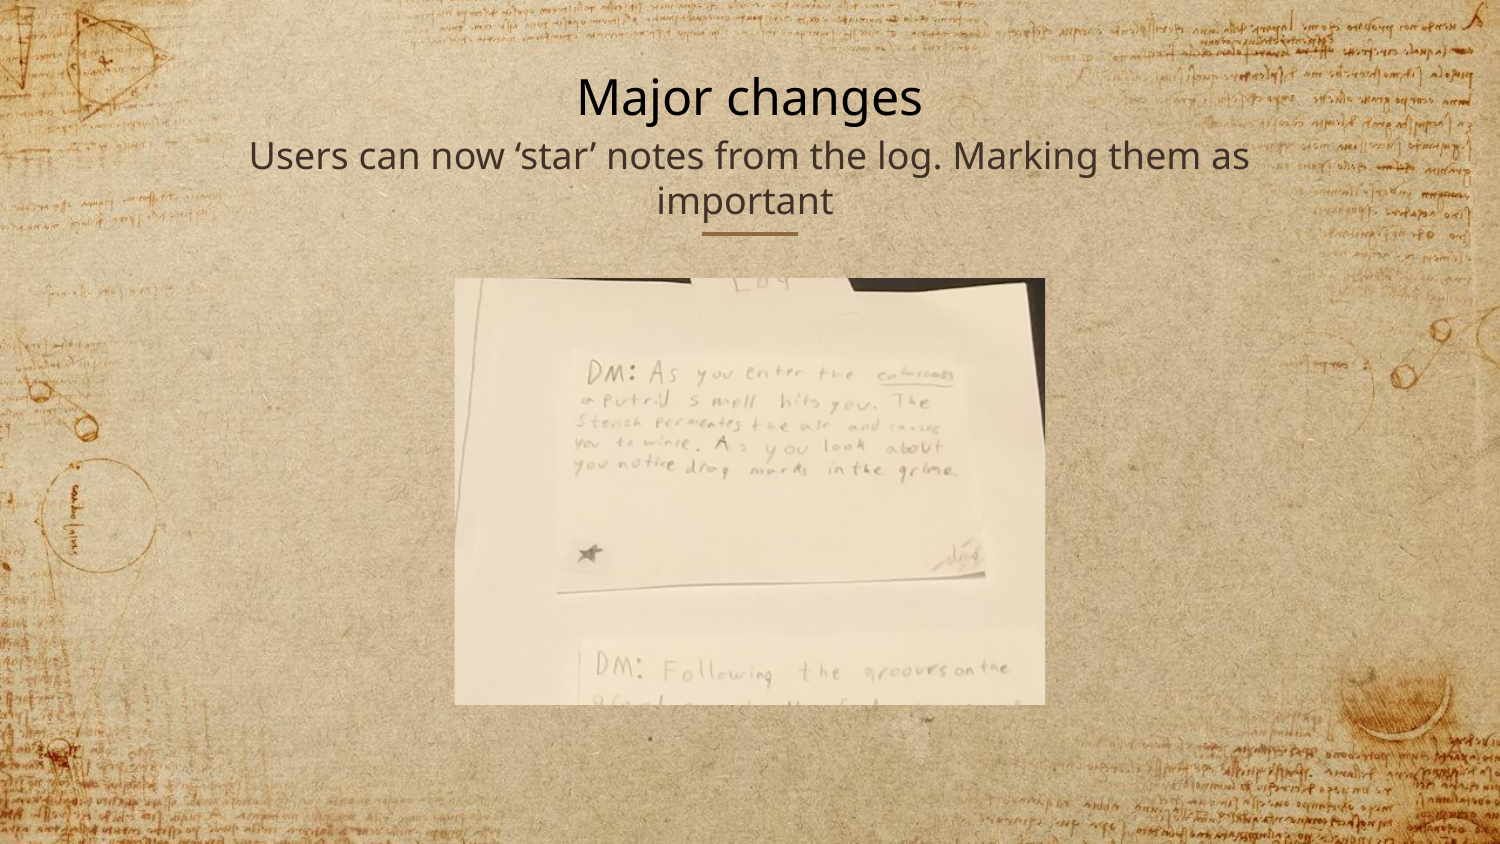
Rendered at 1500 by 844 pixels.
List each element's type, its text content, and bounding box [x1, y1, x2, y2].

list Users can now ‘star’ notes from the log. Marking them as important [200, 116, 1300, 221]
title Major changes [309, 0, 1191, 116]
picture [0, 0, 1500, 844]
